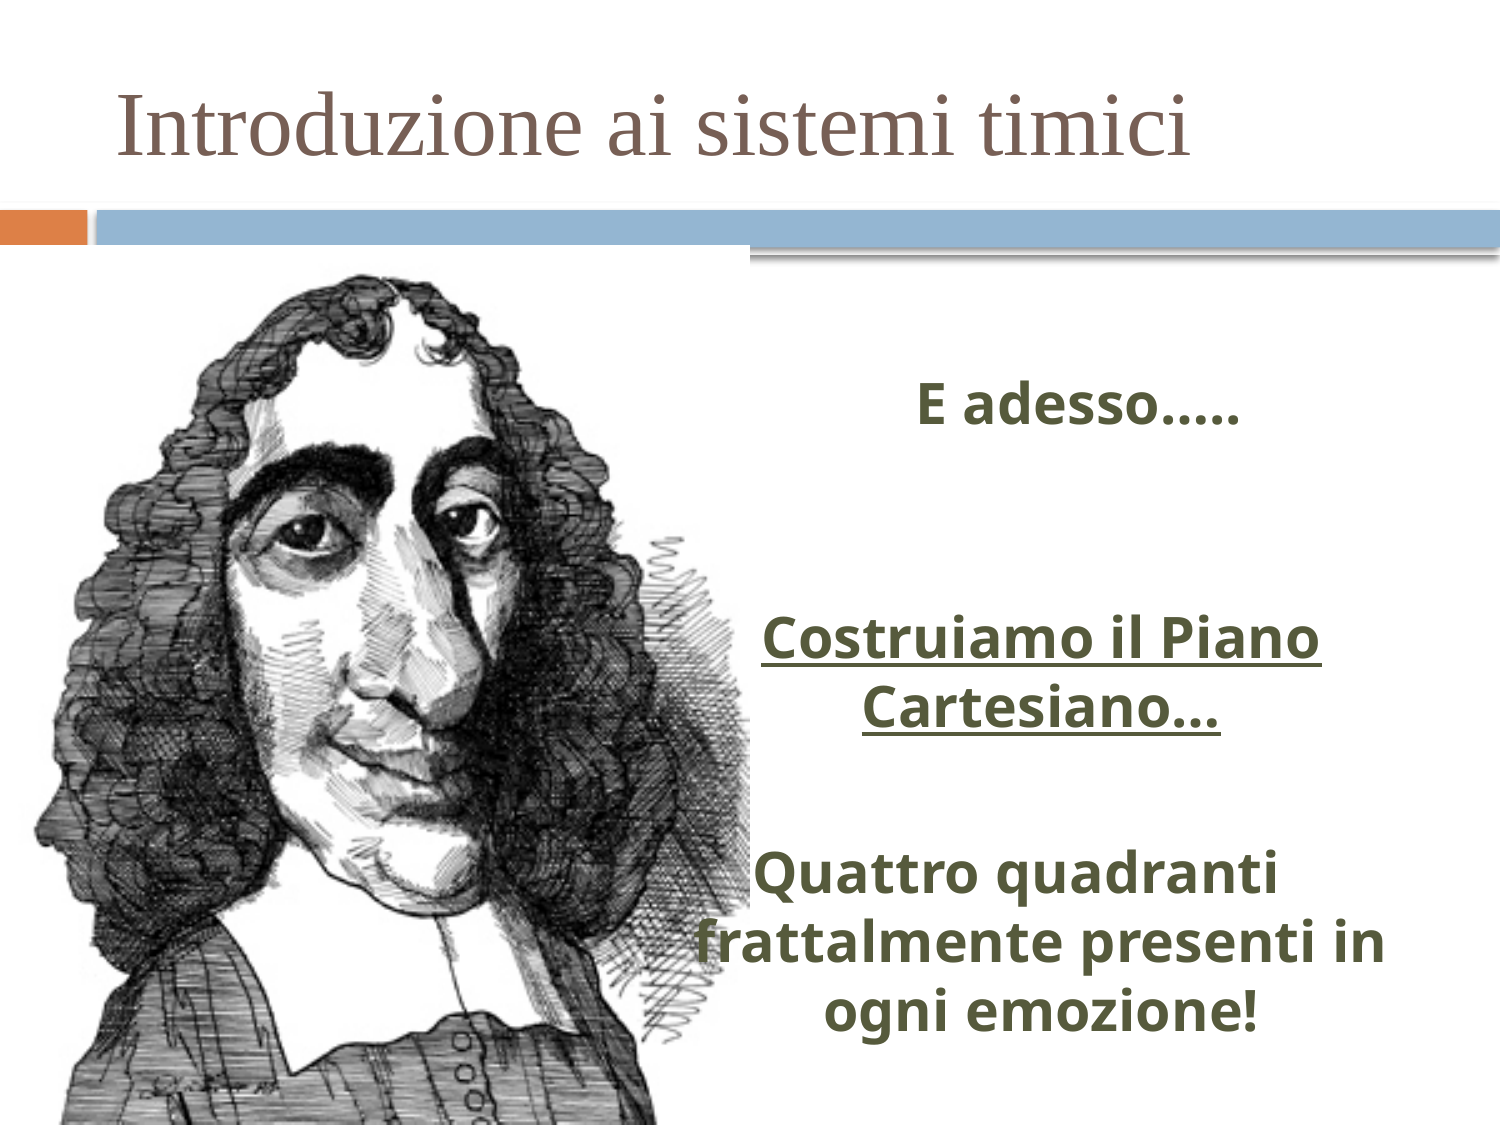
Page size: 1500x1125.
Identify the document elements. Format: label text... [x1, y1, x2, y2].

list E adesso….. Costruiamo il Piano Cartesiano… Quattro quadranti frattalmente presenti in ogni emozione! [754, 291, 1425, 1050]
title Introduzione ai sistemi timici [100, 37, 1438, 200]
picture [0, 245, 750, 1125]
